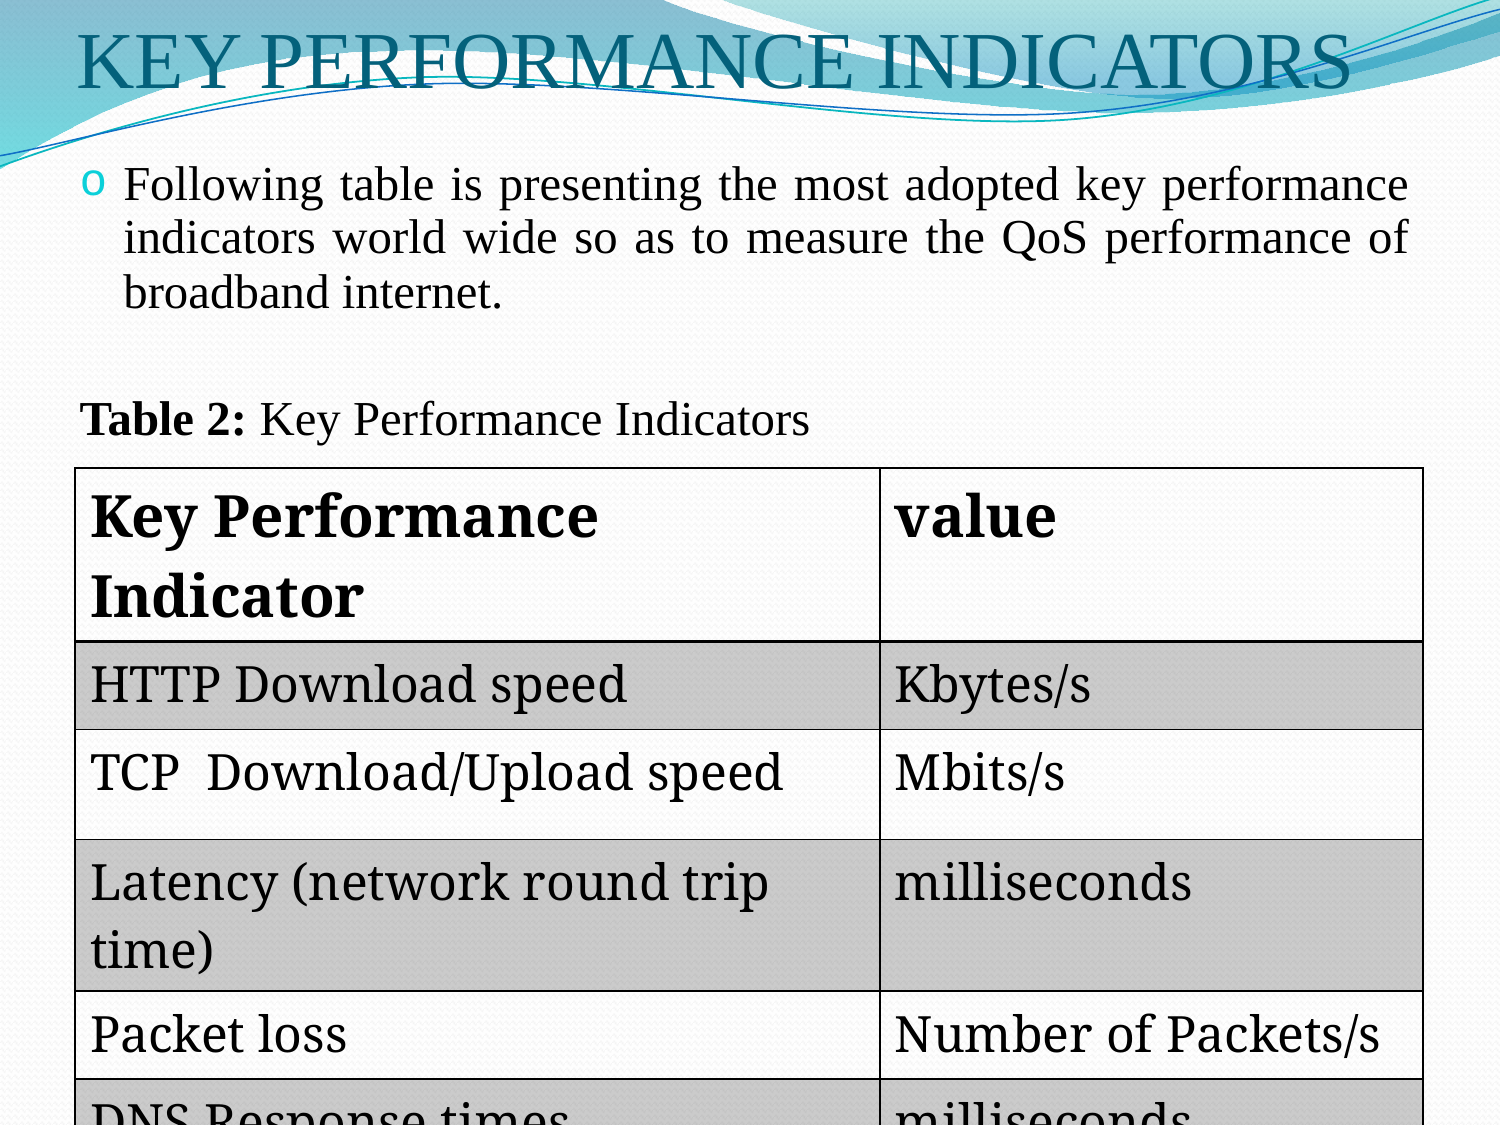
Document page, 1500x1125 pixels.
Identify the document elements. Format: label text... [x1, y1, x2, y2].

table_cell HTTP Download speed [76, 643, 879, 729]
table_header value [881, 469, 1422, 640]
table_cell milliseconds [881, 840, 1422, 990]
table_cell Kbytes/s [881, 643, 1422, 729]
table_header Key Performance Indicator [76, 469, 879, 640]
table_cell Mbits/s [881, 730, 1422, 839]
list Following table is presenting the most adopted key performance indicators world wide so as to measure the QoS performance of broadband internet. Table 2: Key Performance Indicators [64, 149, 1425, 457]
table_cell Latency (network round trip time) [76, 840, 879, 990]
table_cell Number of Packets/s [881, 992, 1422, 1078]
table_cell Packet loss [76, 992, 879, 1078]
table_cell milliseconds [881, 1080, 1422, 1125]
table_cell DNS Response times [76, 1080, 879, 1125]
table_cell TCP Download/Upload speed [76, 730, 879, 839]
title KEY PERFORMANCE INDICATORS [76, 0, 1427, 105]
